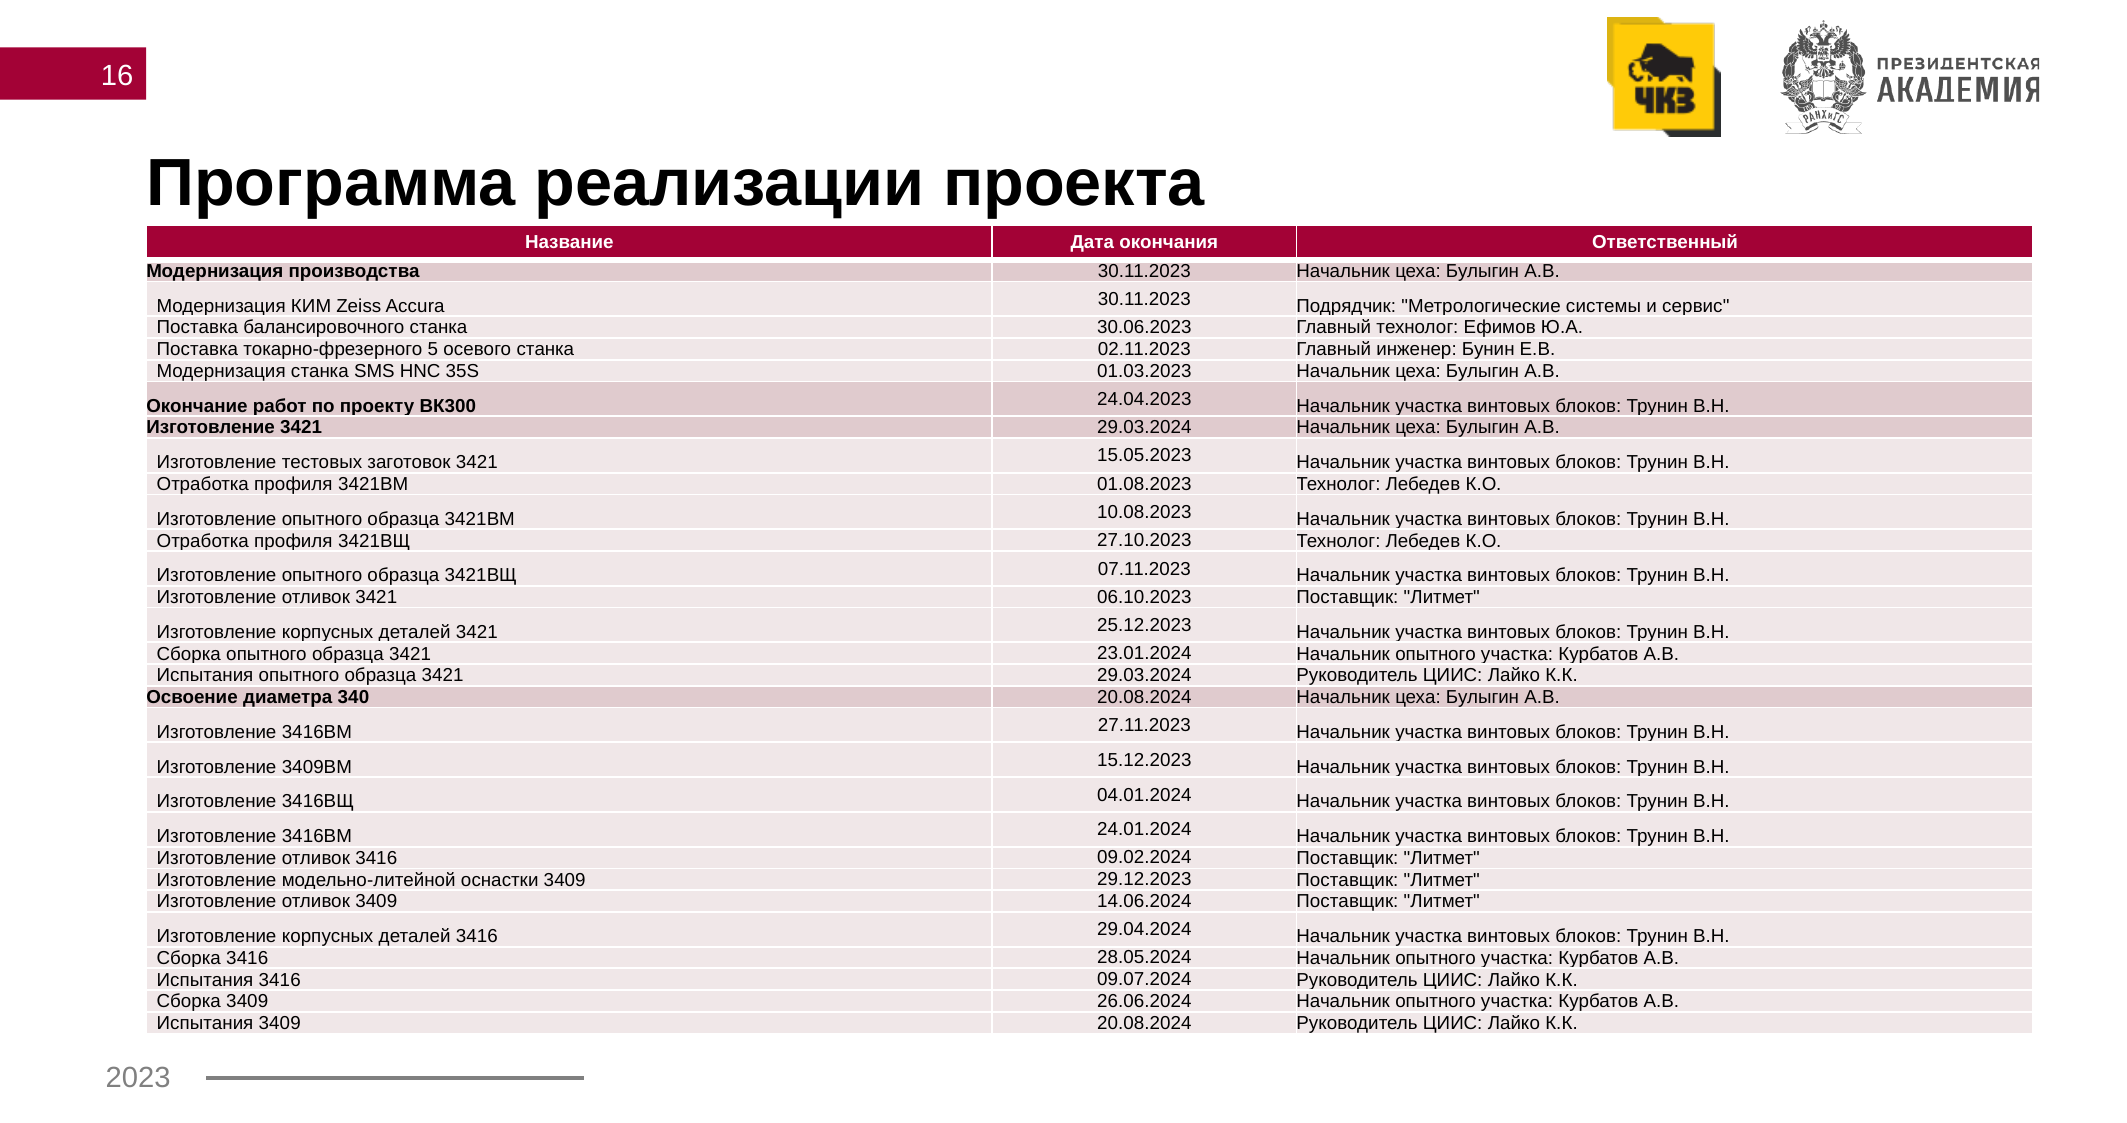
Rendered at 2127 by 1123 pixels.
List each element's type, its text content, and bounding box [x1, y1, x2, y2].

table_cell 15.12.2023 [993, 743, 1296, 776]
table_cell Начальник участка винтовых блоков: Трунин В.Н. [1297, 608, 2032, 641]
table_cell Испытания опытного образца 3421 [147, 665, 991, 685]
table_cell Испытания 3416 [147, 969, 991, 989]
table_cell Сборка 3416 [147, 948, 991, 967]
picture [1607, 17, 1721, 137]
table_cell 20.08.2024 [993, 687, 1296, 707]
table_cell Поставщик: "Литмет" [1297, 587, 2032, 607]
table_cell 15.05.2023 [993, 439, 1296, 472]
table_cell Поставщик: "Литмет" [1297, 891, 2032, 911]
table_cell 27.11.2023 [993, 708, 1296, 741]
slide_number 16 [27, 43, 149, 104]
table_cell Изготовление тестовых заготовок 3421 [147, 439, 991, 472]
table_cell Сборка 3409 [147, 991, 991, 1011]
table_cell 24.01.2024 [993, 813, 1296, 846]
table_cell Начальник цеха: Булыгин А.В. [1297, 417, 2032, 437]
table_cell Начальник участка винтовых блоков: Трунин В.Н. [1297, 439, 2032, 472]
table_cell 27.10.2023 [993, 530, 1296, 550]
table_cell Изготовление 3416ВМ [147, 708, 991, 741]
table_cell Изготовление отливок 3421 [147, 587, 991, 607]
title Программа реализации проекта [146, 147, 1718, 224]
table_cell 24.04.2023 [993, 382, 1296, 415]
table_cell Начальник участка винтовых блоков: Трунин В.Н. [1297, 708, 2032, 741]
table_cell Изготовление 3416ВЩ [147, 778, 991, 811]
table_cell Модернизация КИМ Zeiss Accura [147, 282, 991, 315]
table_cell Изготовление корпусных деталей 3421 [147, 608, 991, 641]
table_cell Отработка профиля 3421ВЩ [147, 530, 991, 550]
table_cell 01.03.2023 [993, 361, 1296, 381]
table_cell Руководитель ЦИИС: Лайко К.К. [1297, 1013, 2032, 1033]
table_cell 02.11.2023 [993, 339, 1296, 359]
table_cell 29.12.2023 [993, 869, 1296, 889]
table_cell Испытания 3409 [147, 1013, 991, 1033]
table_cell Начальник участка винтовых блоков: Трунин В.Н. [1297, 913, 2032, 946]
table_cell Начальник опытного участка: Курбатов А.В. [1297, 948, 2032, 967]
table_cell 10.08.2023 [993, 495, 1296, 528]
table_cell 14.06.2024 [993, 891, 1296, 911]
table_cell 07.11.2023 [993, 552, 1296, 585]
table_cell Поставка балансировочного станка [147, 317, 991, 337]
table_cell 26.06.2024 [993, 991, 1296, 1011]
table_cell Главный инженер: Бунин Е.В. [1297, 339, 2032, 359]
table_cell Изготовление отливок 3409 [147, 891, 991, 911]
table_header Название [147, 226, 991, 257]
table_cell Начальник цеха: Булыгин А.В. [1297, 263, 2032, 281]
table_cell Изготовление отливок 3416 [147, 848, 991, 868]
table_cell 06.10.2023 [993, 587, 1296, 607]
table_cell 09.07.2024 [993, 969, 1296, 989]
table_cell Начальник участка винтовых блоков: Трунин В.Н. [1297, 495, 2032, 528]
table_cell 29.04.2024 [993, 913, 1296, 946]
table_cell Изготовление опытного образца 3421ВМ [147, 495, 991, 528]
table_cell Изготовление 3409ВМ [147, 743, 991, 776]
table_cell Начальник цеха: Булыгин А.В. [1297, 687, 2032, 707]
table_cell Начальник участка винтовых блоков: Трунин В.Н. [1297, 813, 2032, 846]
table_cell 30.11.2023 [993, 282, 1296, 315]
table_cell Сборка опытного образца 3421 [147, 643, 991, 663]
table_cell Технолог: Лебедев К.О. [1297, 474, 2032, 494]
table_cell Руководитель ЦИИС: Лайко К.К. [1297, 969, 2032, 989]
table_cell 01.08.2023 [993, 474, 1296, 494]
table_cell Подрядчик: "Метрологические системы и сервис" [1297, 282, 2032, 315]
table_cell Начальник участка винтовых блоков: Трунин В.Н. [1297, 778, 2032, 811]
table_header Дата окончания [993, 226, 1296, 257]
table_cell Технолог: Лебедев К.О. [1297, 530, 2032, 550]
table_cell Начальник участка винтовых блоков: Трунин В.Н. [1297, 382, 2032, 415]
table_cell Поставщик: "Литмет" [1297, 848, 2032, 868]
table_cell Отработка профиля 3421ВМ [147, 474, 991, 494]
table_cell 20.08.2024 [993, 1013, 1296, 1033]
table_cell Изготовление опытного образца 3421ВЩ [147, 552, 991, 585]
table_cell Окончание работ по проекту ВК300 [147, 382, 991, 415]
table_cell 09.02.2024 [993, 848, 1296, 868]
table_cell Начальник участка винтовых блоков: Трунин В.Н. [1297, 552, 2032, 585]
table_cell Главный технолог: Ефимов Ю.А. [1297, 317, 2032, 337]
table_cell Поставщик: "Литмет" [1297, 869, 2032, 889]
table_cell Начальник опытного участка: Курбатов А.В. [1297, 643, 2032, 663]
table_cell Изготовление модельно-литейной оснастки 3409 [147, 869, 991, 889]
table_cell Освоение диаметра 340 [147, 687, 991, 707]
table_cell Начальник опытного участка: Курбатов А.В. [1297, 991, 2032, 1011]
table_cell Руководитель ЦИИС: Лайко К.К. [1297, 665, 2032, 685]
table_cell 28.05.2024 [993, 948, 1296, 967]
table_cell Начальник участка винтовых блоков: Трунин В.Н. [1297, 743, 2032, 776]
table_cell Начальник цеха: Булыгин А.В. [1297, 361, 2032, 381]
table_cell Изготовление 3421 [147, 417, 991, 437]
picture [1780, 20, 2040, 134]
table_cell Изготовление 3416ВМ [147, 813, 991, 846]
table_cell Изготовление корпусных деталей 3416 [147, 913, 991, 946]
table_cell 29.03.2024 [993, 417, 1296, 437]
table_cell Модернизация станка SMS HNC 35S [147, 361, 991, 381]
table_cell 23.01.2024 [993, 643, 1296, 663]
table_cell 04.01.2024 [993, 778, 1296, 811]
table_cell Модернизация производства [147, 263, 991, 281]
table_cell Поставка токарно-фрезерного 5 осевого станка [147, 339, 991, 359]
table_cell 29.03.2024 [993, 665, 1296, 685]
table_cell 25.12.2023 [993, 608, 1296, 641]
table_cell 30.11.2023 [993, 263, 1296, 281]
table_cell 30.06.2023 [993, 317, 1296, 337]
table_header Ответственный [1297, 226, 2032, 257]
